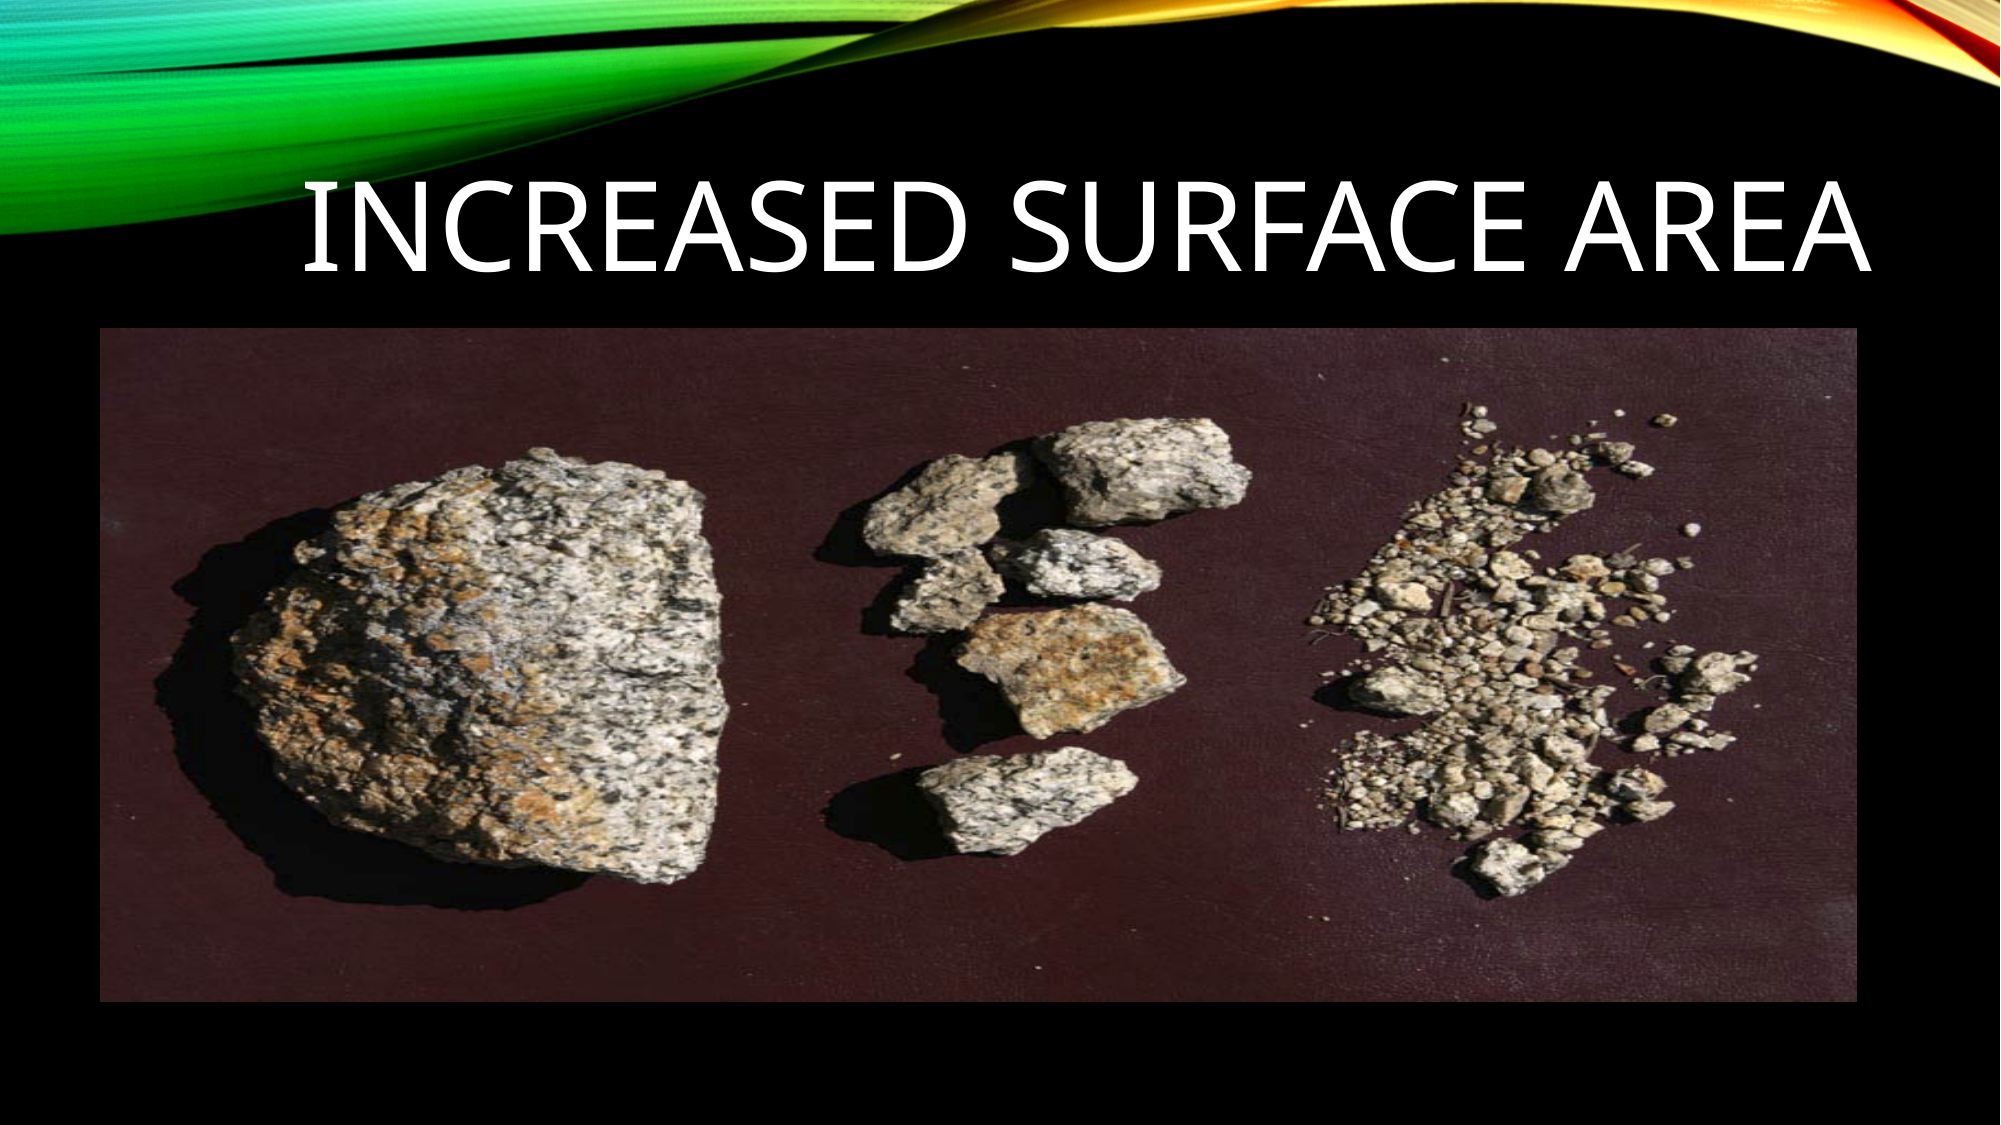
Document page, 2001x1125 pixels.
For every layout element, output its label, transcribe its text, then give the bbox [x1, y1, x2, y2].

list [100, 328, 1857, 1002]
title Increased Surface Area [89, 125, 1888, 338]
picture [0, 0, 2000, 237]
